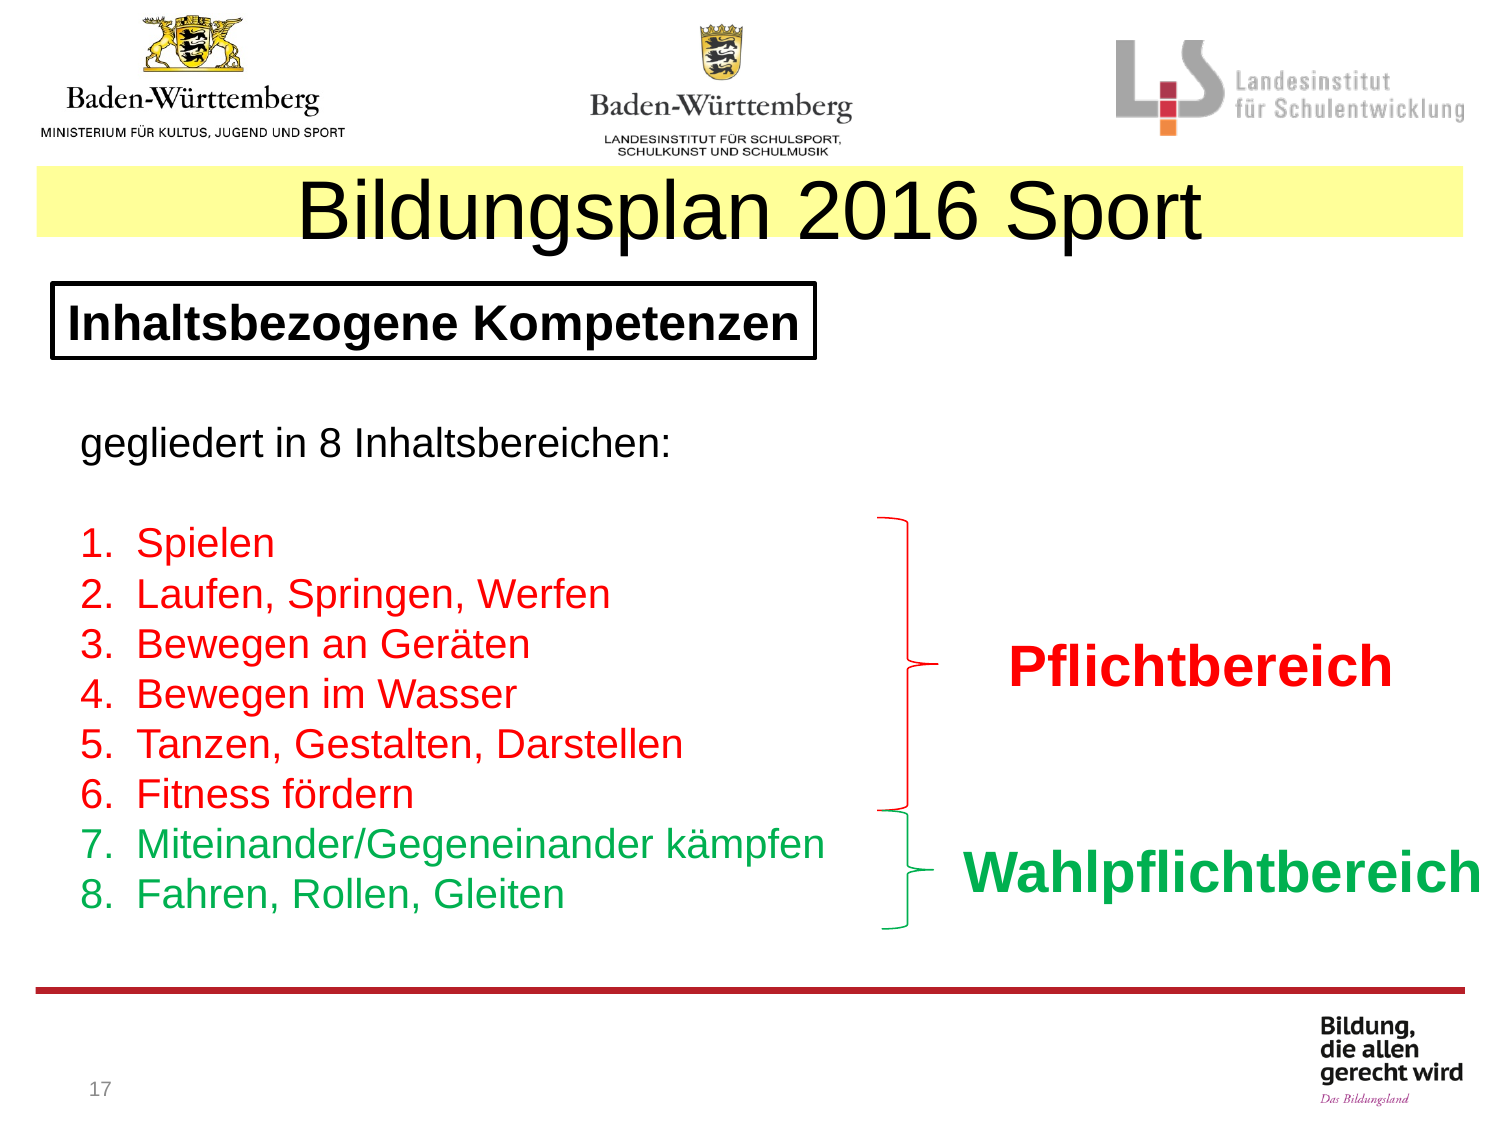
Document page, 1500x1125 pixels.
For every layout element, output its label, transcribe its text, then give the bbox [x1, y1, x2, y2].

text_box Pflichtbereich [994, 621, 1410, 706]
text_box Wahlpflichtbereich [949, 826, 1499, 912]
text_box [881, 809, 935, 930]
picture [39, 13, 347, 140]
picture [584, 13, 854, 148]
text_box gegliedert in 8 Inhaltsbereichen: Spielen Laufen, Springen, Werfen Bewegen an Geräten Bewegen im Wasser Tanzen, Gestalten, Darstellen Fitness fördern Miteinander/Gegeneinander kämpfen Fahren, Rollen, Gleiten [65, 408, 857, 924]
text_box Inhaltsbezogene Kompetenzen [50, 281, 817, 360]
text_box [877, 516, 939, 812]
picture [1116, 40, 1464, 136]
text_box Bildungsplan 2016 Sport [75, 148, 1426, 279]
picture [1305, 1001, 1474, 1118]
